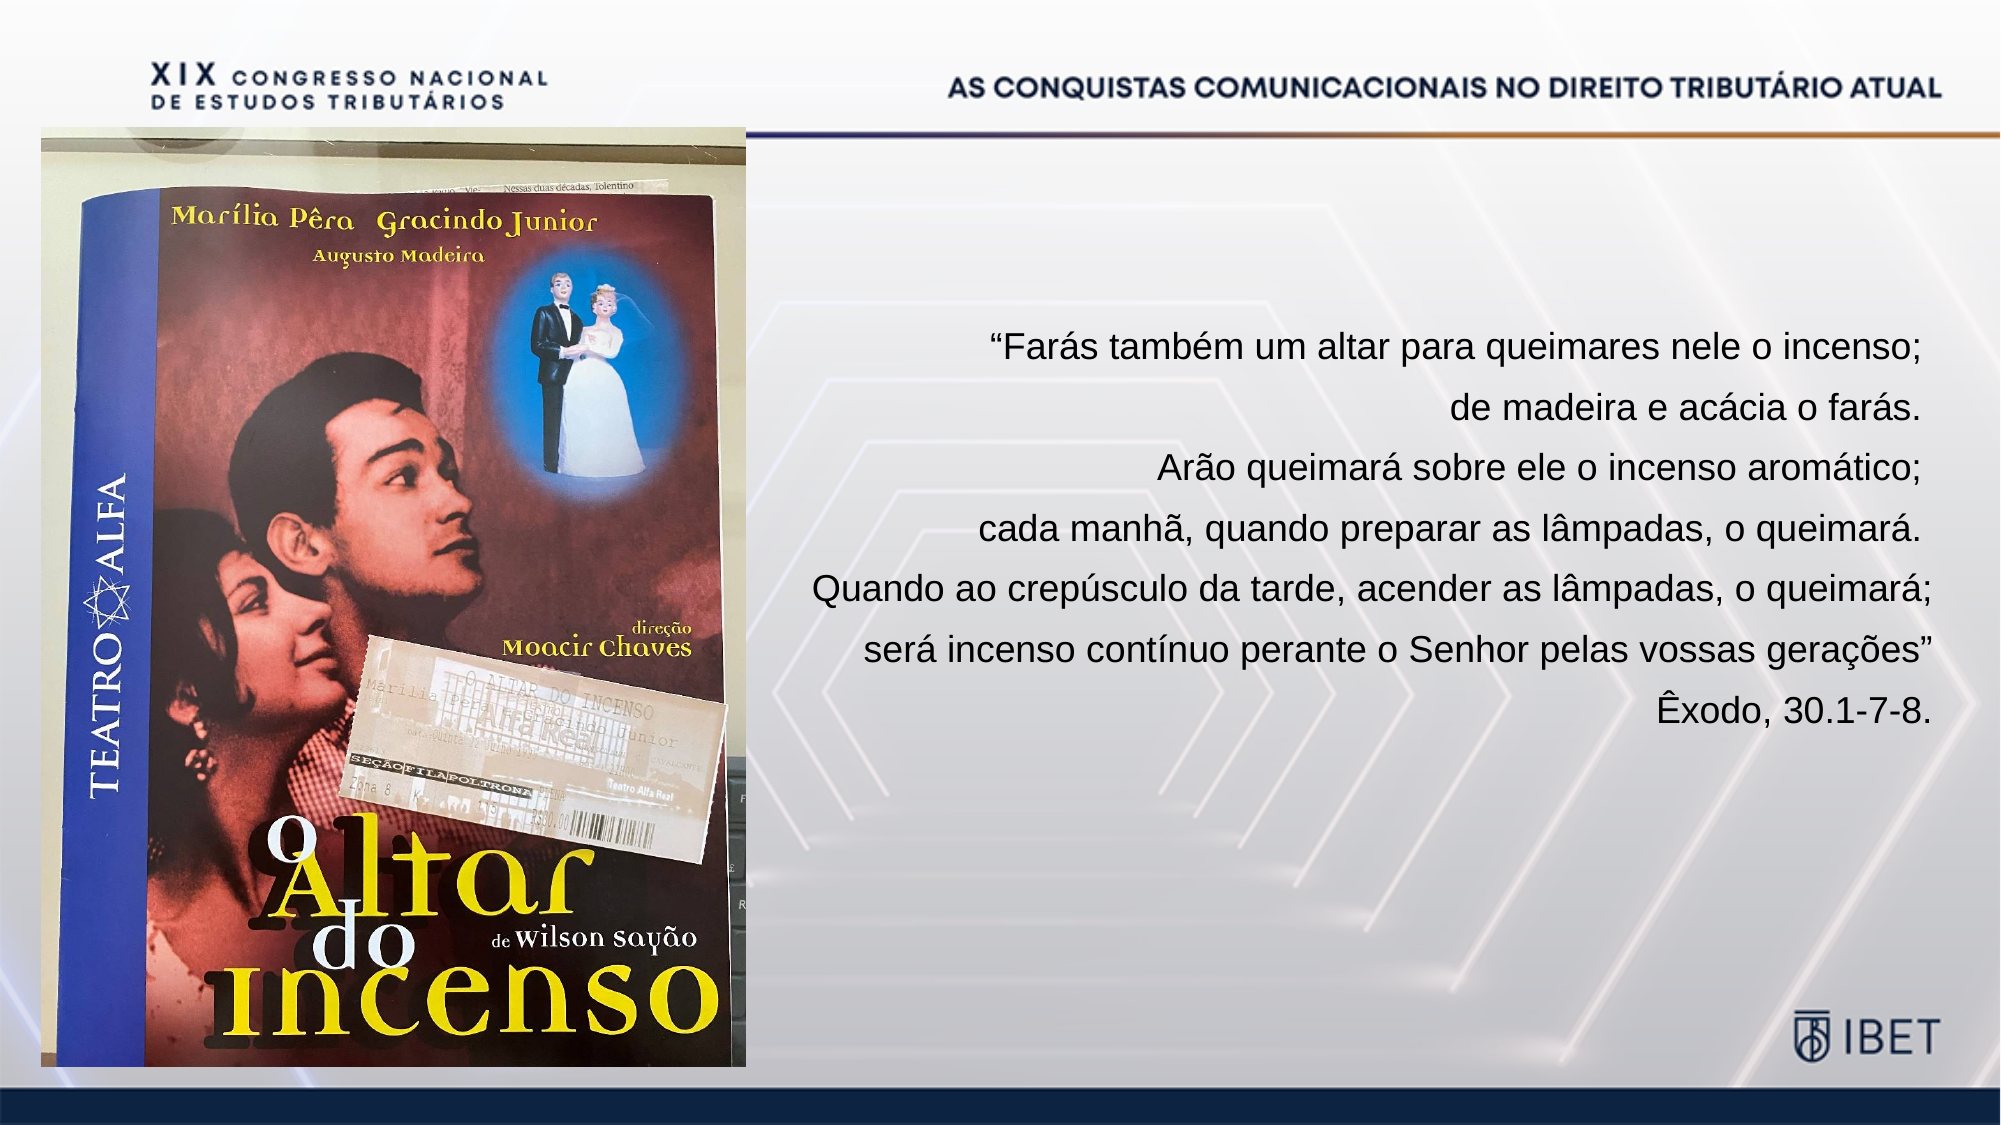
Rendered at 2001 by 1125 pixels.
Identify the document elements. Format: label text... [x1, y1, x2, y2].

picture [0, 0, 2001, 1125]
text_box “Farás também um altar para queimares nele o incenso; de madeira e acácia o farás. Arão queimará sobre ele o incenso aromático; cada manhã, quando preparar as lâmpadas, o queimará. Quando ao crepúsculo da tarde, acender as lâmpadas, o queimará; será incenso contínuo perante o Senhor pelas vossas gerações” Êxodo, 30.1-7-8. [787, 311, 1948, 739]
